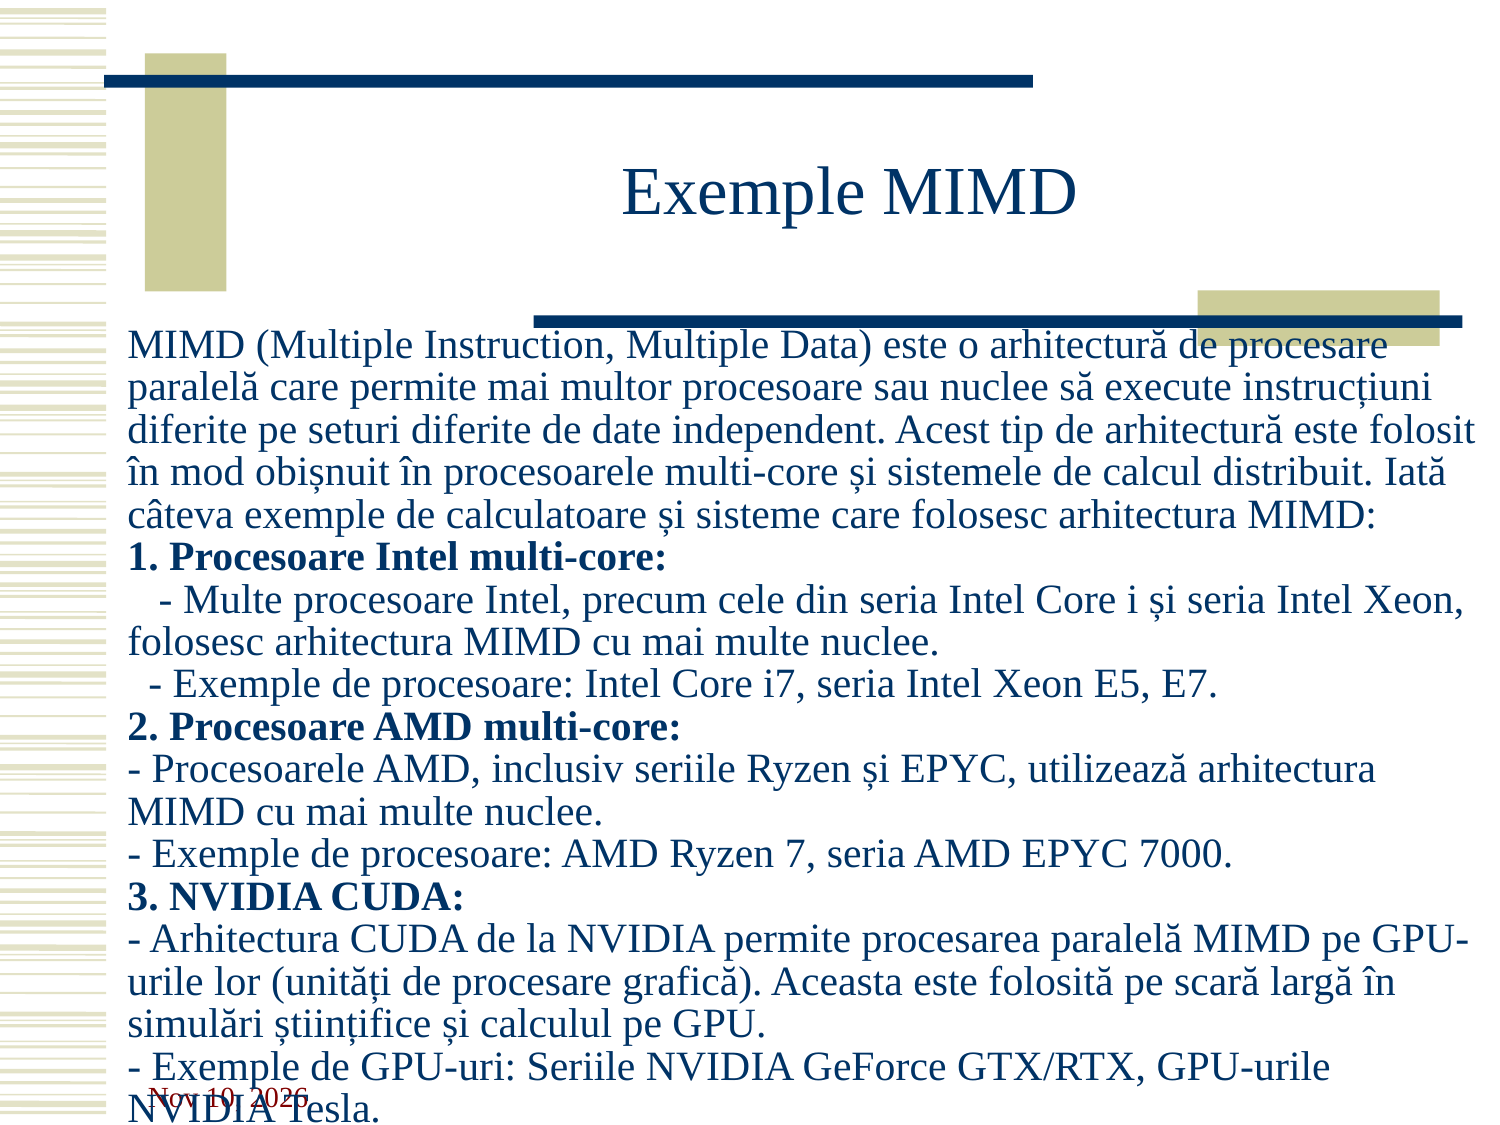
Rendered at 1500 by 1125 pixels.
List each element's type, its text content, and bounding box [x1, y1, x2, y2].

title Exemple MIMD [225, 99, 1475, 288]
text_box MIMD (Multiple Instruction, Multiple Data) este o arhitectură de procesare paralelă care permite mai multor procesoare sau nuclee să execute instrucțiuni diferite pe seturi diferite de date independent. Acest tip de arhitectură este folosit în mod obișnuit în procesoarele multi-core și sistemele de calcul distribuit. Iată câteva exemple de calculatoare și sisteme care folosesc arhitectura MIMD: 1. Procesoare Intel multi-core: - Multe procesoare Intel, precum cele din seria Intel Core i și seria Intel Xeon, folosesc arhitectura MIMD cu mai multe nuclee. - Exemple de procesoare: Intel Core i7, seria Intel Xeon E5, E7. 2. Procesoare AMD multi-core: - Procesoarele AMD, inclusiv seriile Ryzen și EPYC, utilizează arhitectura MIMD cu mai multe nuclee. - Exemple de procesoare: AMD Ryzen 7, seria AMD EPYC 7000. 3. NVIDIA CUDA: - Arhitectura CUDA de la NVIDIA permite procesarea paralelă MIMD pe GPU-urile lor (unități de procesare grafică). Aceasta este folosită pe scară largă în simulări științifice și calculul pe GPU. - Exemple de GPU-uri: Seriile NVIDIA GeForce GTX/RTX, GPU-urile NVIDIA Tesla. [112, 316, 1500, 1125]
